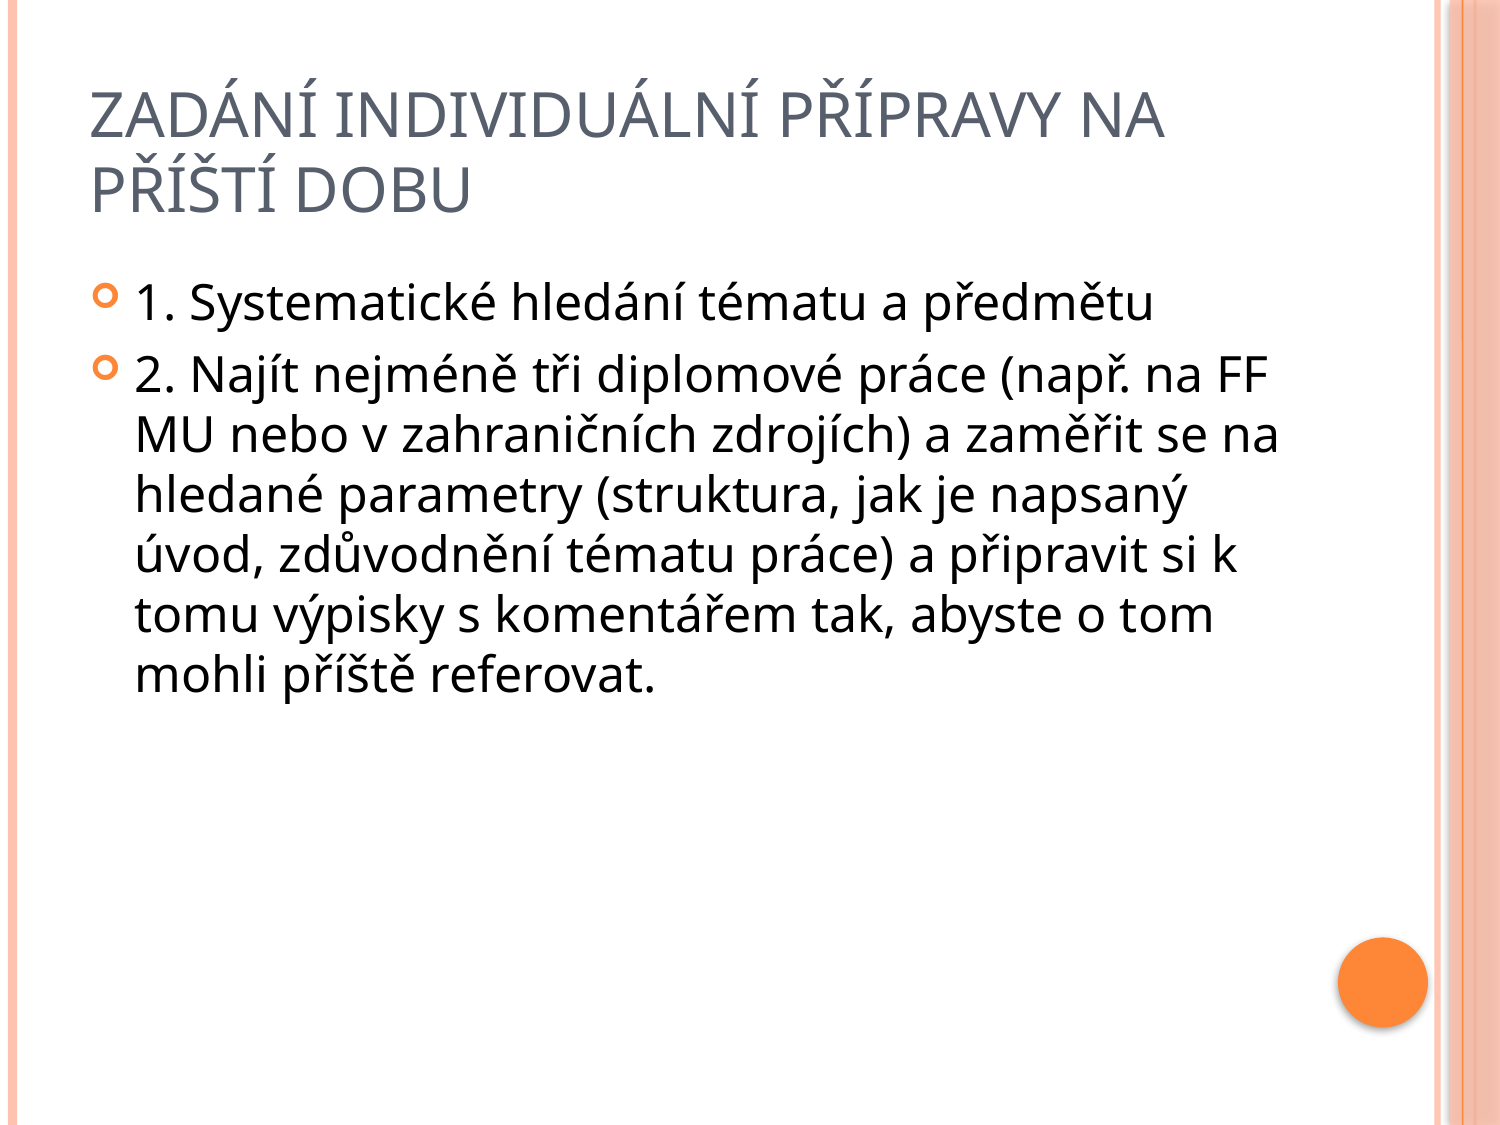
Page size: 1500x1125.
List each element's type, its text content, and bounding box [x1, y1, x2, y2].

list 1. Systematické hledání tématu a předmětu 2. Najít nejméně tři diplomové práce (např. na FF MU nebo v zahraničních zdrojích) a zaměřit se na hledané parametry (struktura, jak je napsaný úvod, zdůvodnění tématu práce) a připravit si k tomu výpisky s komentářem tak, abyste o tom mohli příště referovat. [75, 262, 1300, 1062]
title Zadání individuální přípravy na příští dobu [75, 45, 1300, 233]
